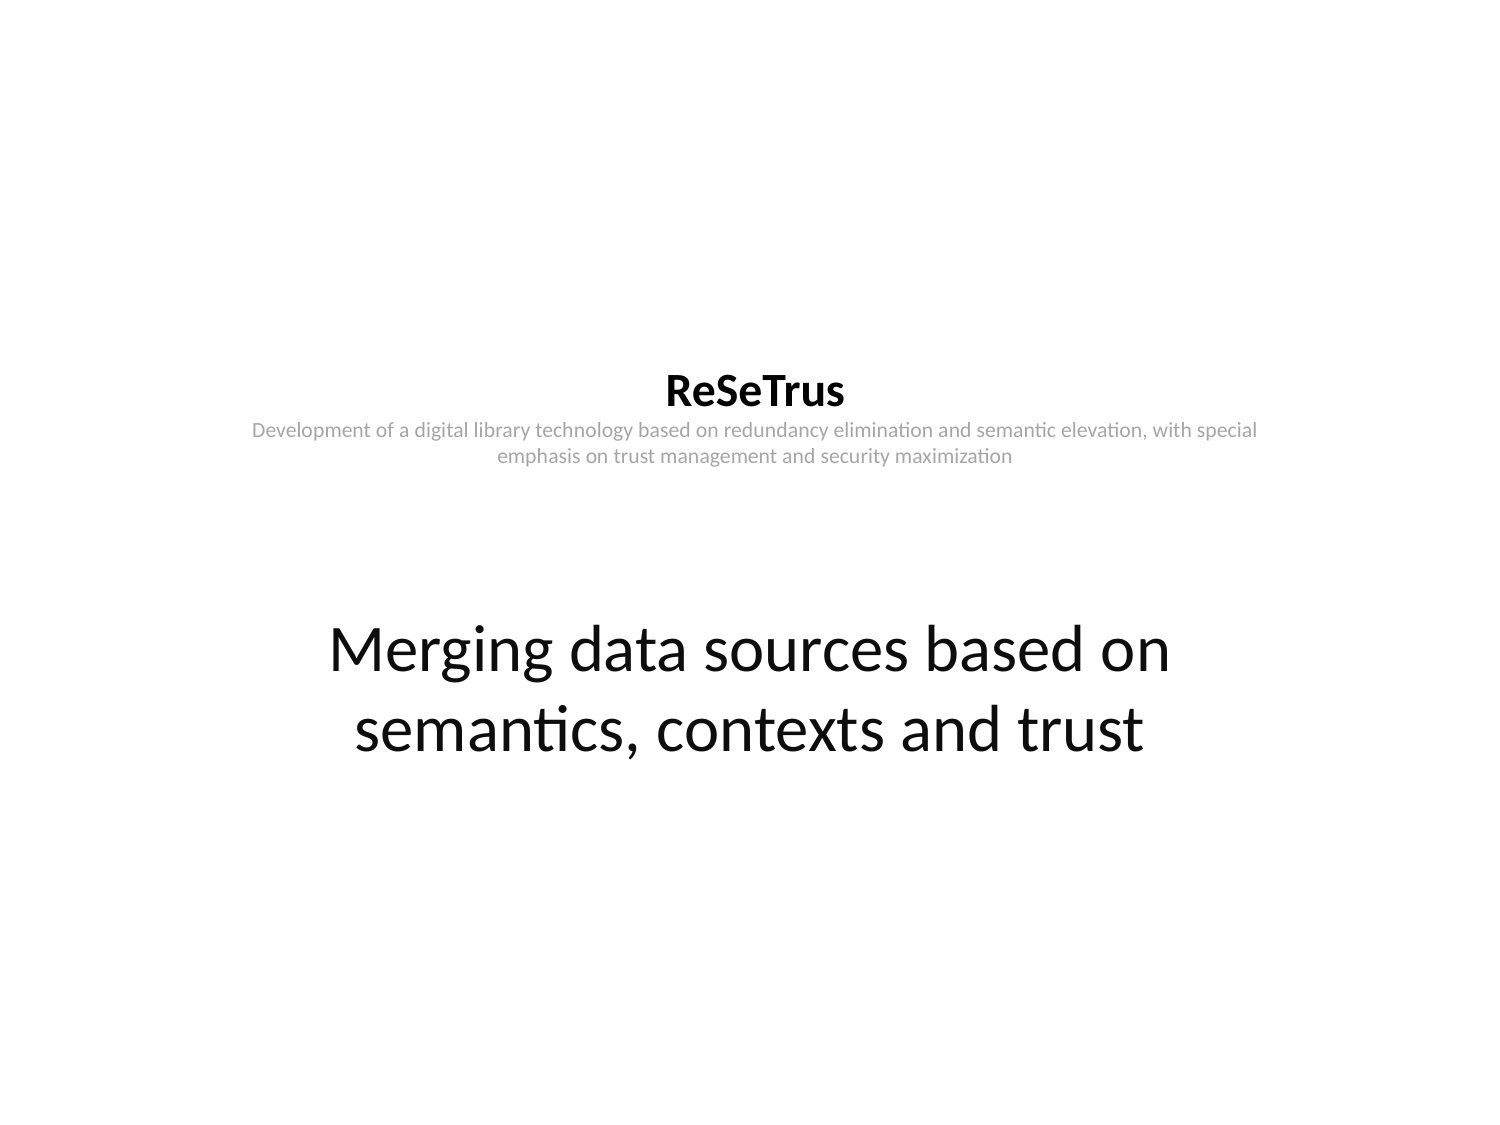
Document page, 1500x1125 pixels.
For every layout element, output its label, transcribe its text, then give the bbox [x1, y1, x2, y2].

subtitle Merging data sources based on semantics, contexts and trust [225, 533, 1275, 822]
title ReSeTrus Development of a digital library technology based on redundancy elimination and semantic elevation, with special emphasis on trust management and security maximization [201, 349, 1310, 591]
